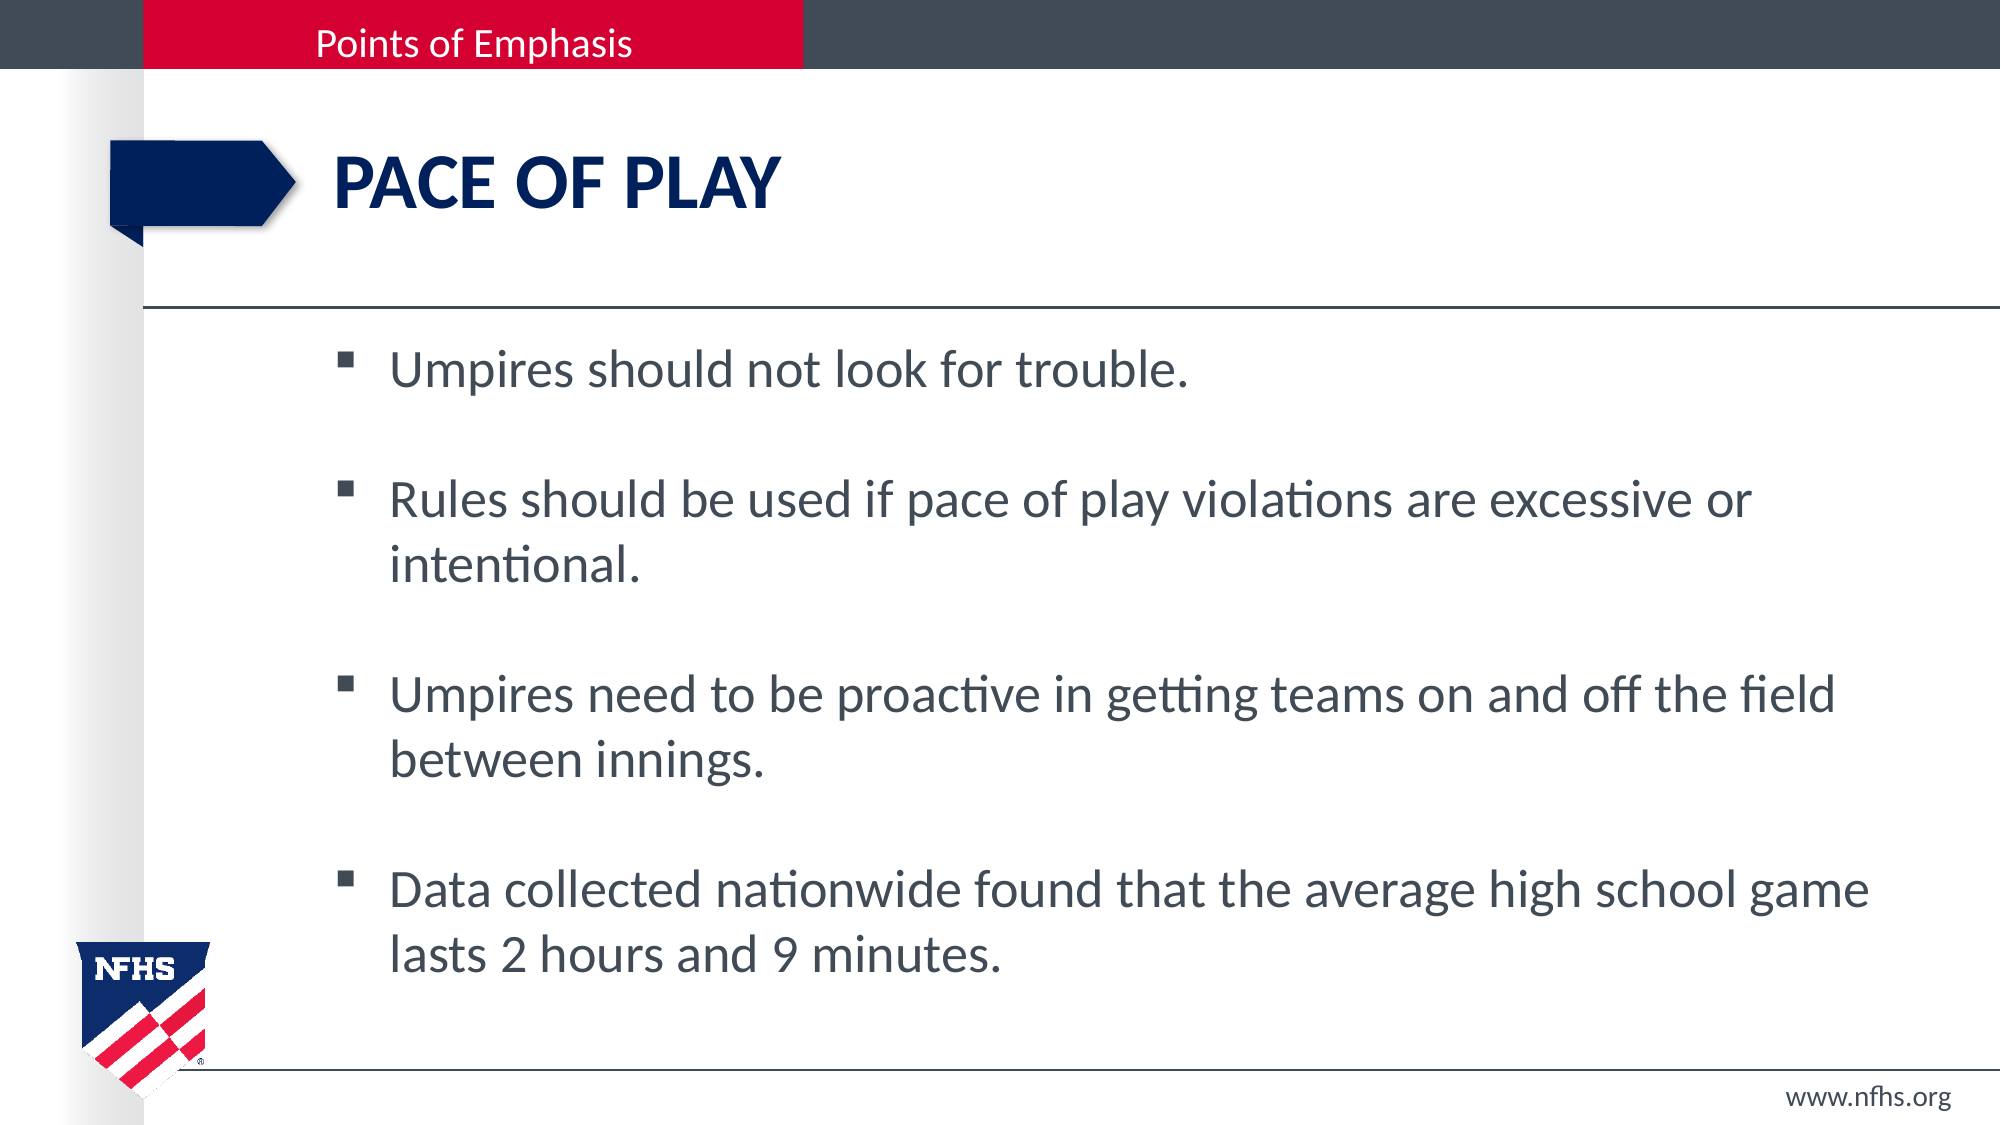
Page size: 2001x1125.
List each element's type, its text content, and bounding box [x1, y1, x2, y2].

title Pace of play [318, 85, 1964, 285]
picture [76, 942, 210, 1099]
footer www.nfhs.org [1639, 1070, 1967, 1119]
list Umpires should not look for trouble. Rules should be used if pace of play violations are excessive or intentional. Umpires need to be proactive in getting teams on and off the field between innings. Data collected nationwide found that the average high school game lasts 2 hours and 9 minutes. [318, 326, 1964, 1039]
